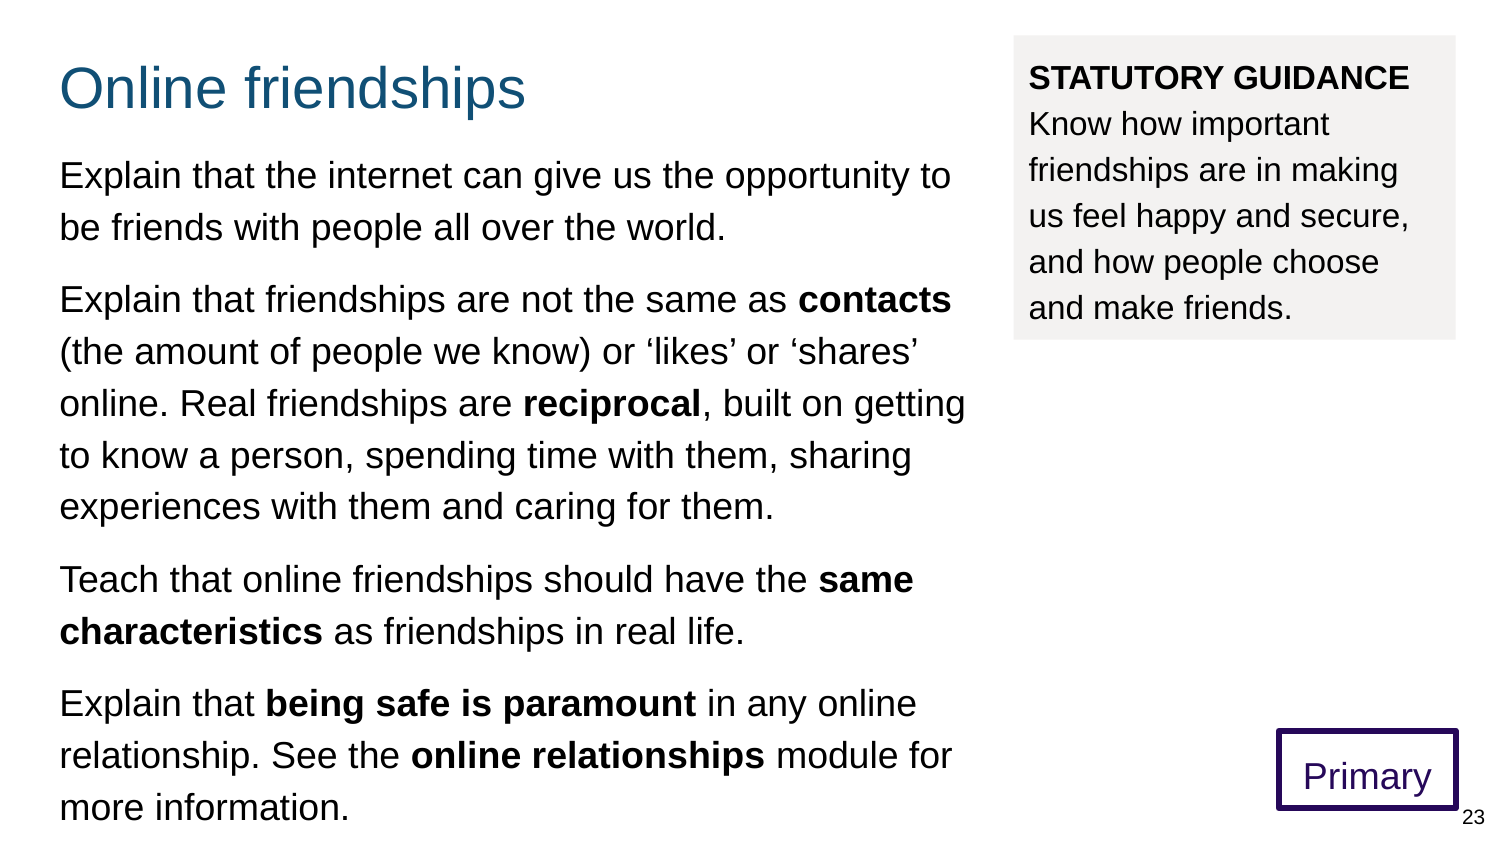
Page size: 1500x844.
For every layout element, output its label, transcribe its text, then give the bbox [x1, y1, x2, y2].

title Online friendships [44, 35, 1007, 129]
subtitle Primary [1278, 730, 1456, 809]
list Explain that the internet can give us the opportunity to be friends with people all over the world. Explain that friendships are not the same as contacts (the amount of people we know) or ‘likes’ or ‘shares’ online. Real friendships are reciprocal, built on getting to know a person, spending time with them, sharing experiences with them and caring for them. Teach that online friendships should have the same characteristics as friendships in real life. Explain that being safe is paramount in any online relationship. See the online relationships module for more information. [44, 129, 1007, 731]
slide_number 23 [1441, 788, 1500, 844]
list STATUTORY GUIDANCE Know how important friendships are in making us feel happy and secure, and how people choose and make friends. [1013, 35, 1456, 340]
